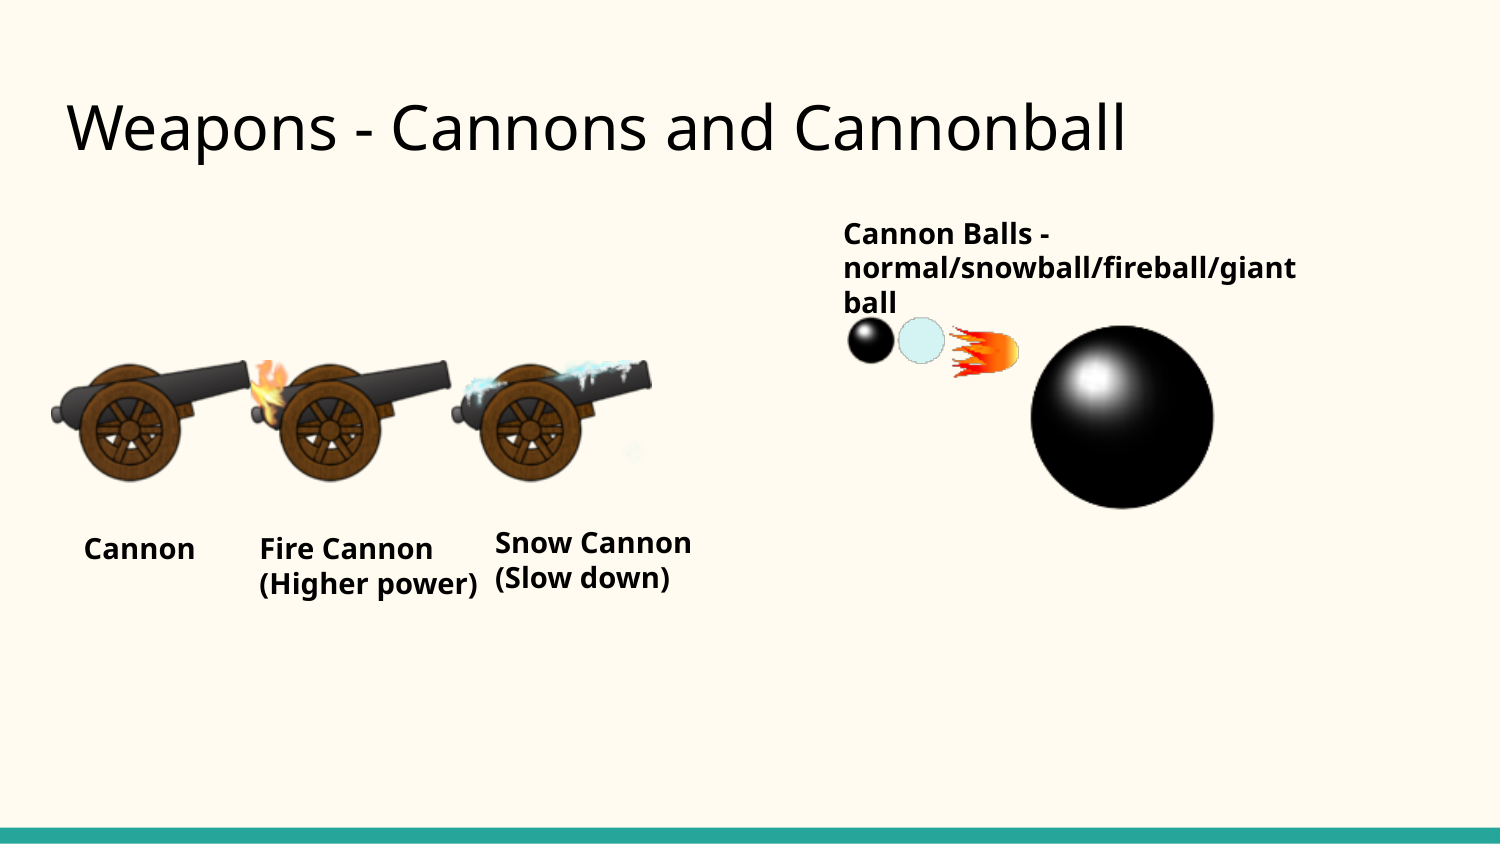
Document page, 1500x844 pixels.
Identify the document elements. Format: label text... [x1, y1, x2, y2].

text_box Snow Cannon (Slow down) [479, 509, 750, 632]
text_box Cannon Balls - normal/snowball/fireball/giant ball [828, 199, 1361, 246]
picture [50, 360, 652, 483]
title Weapons - Cannons and Cannonball [51, 72, 1449, 174]
text_box Cannon [68, 515, 244, 616]
text_box Fire Cannon (Higher power) [244, 515, 479, 626]
picture [846, 315, 1221, 516]
